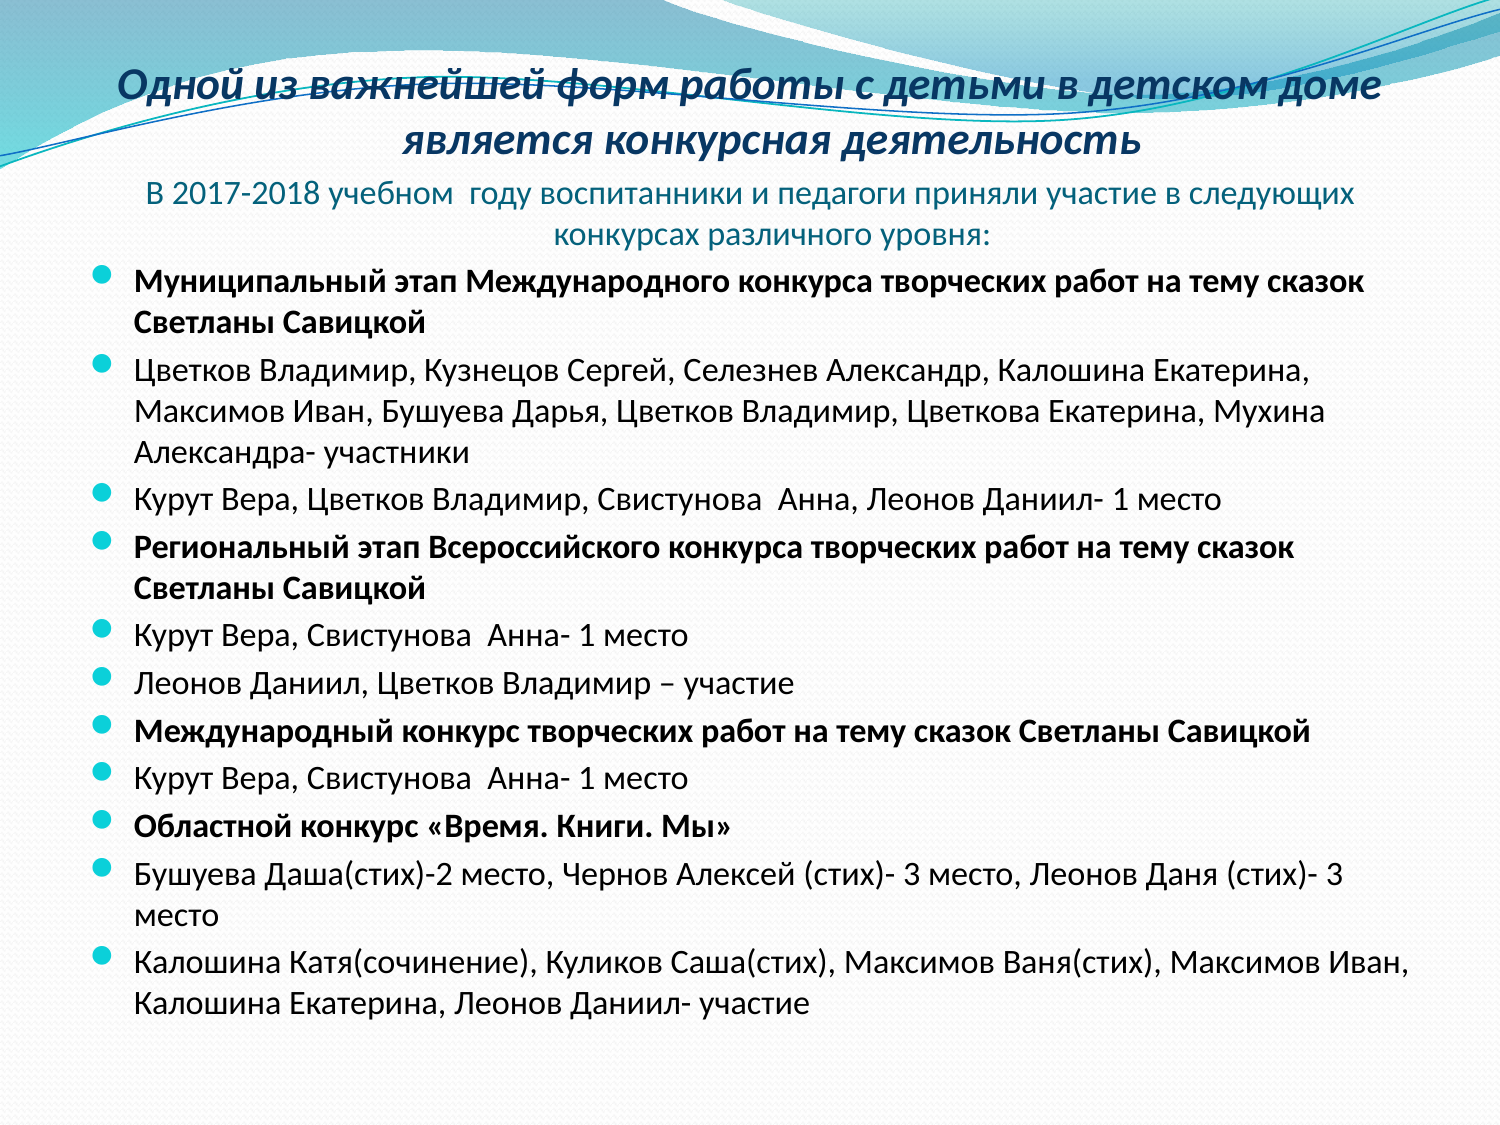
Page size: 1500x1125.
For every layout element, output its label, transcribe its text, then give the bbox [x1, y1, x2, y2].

list Одной из важнейшей форм работы с детьми в детском доме является конкурсная деятельность В 2017-2018 учебном году воспитанники и педагоги приняли участие в следующих конкурсах различного уровня: Муниципальный этап Международного конкурса творческих работ на тему сказок Светланы Савицкой Цветков Владимир, Кузнецов Сергей, Селезнев Александр, Калошина Екатерина, Максимов Иван, Бушуева Дарья, Цветков Владимир, Цветкова Екатерина, Мухина Александра- участники Курут Вера, Цветков Владимир, Свистунова Анна, Леонов Даниил- 1 место Региональный этап Всероссийского конкурса творческих работ на тему сказок Светланы Савицкой Курут Вера, Свистунова Анна- 1 место Леонов Даниил, Цветков Владимир – участие Международный конкурс творческих работ на тему сказок Светланы Савицкой Курут Вера, Свистунова Анна- 1 место Областной конкурс «Время. Книги. Мы» Бушуева Даша(стих)-2 место, Чернов Алексей (стих)- 3 место, Леонов Даня (стих)- 3 место Калошина Катя(сочинение), Куликов Саша(стих), Максимов Ваня(стих), Максимов Иван, Калошина Екатерина, Леонов Даниил- участие [75, 46, 1425, 1038]
